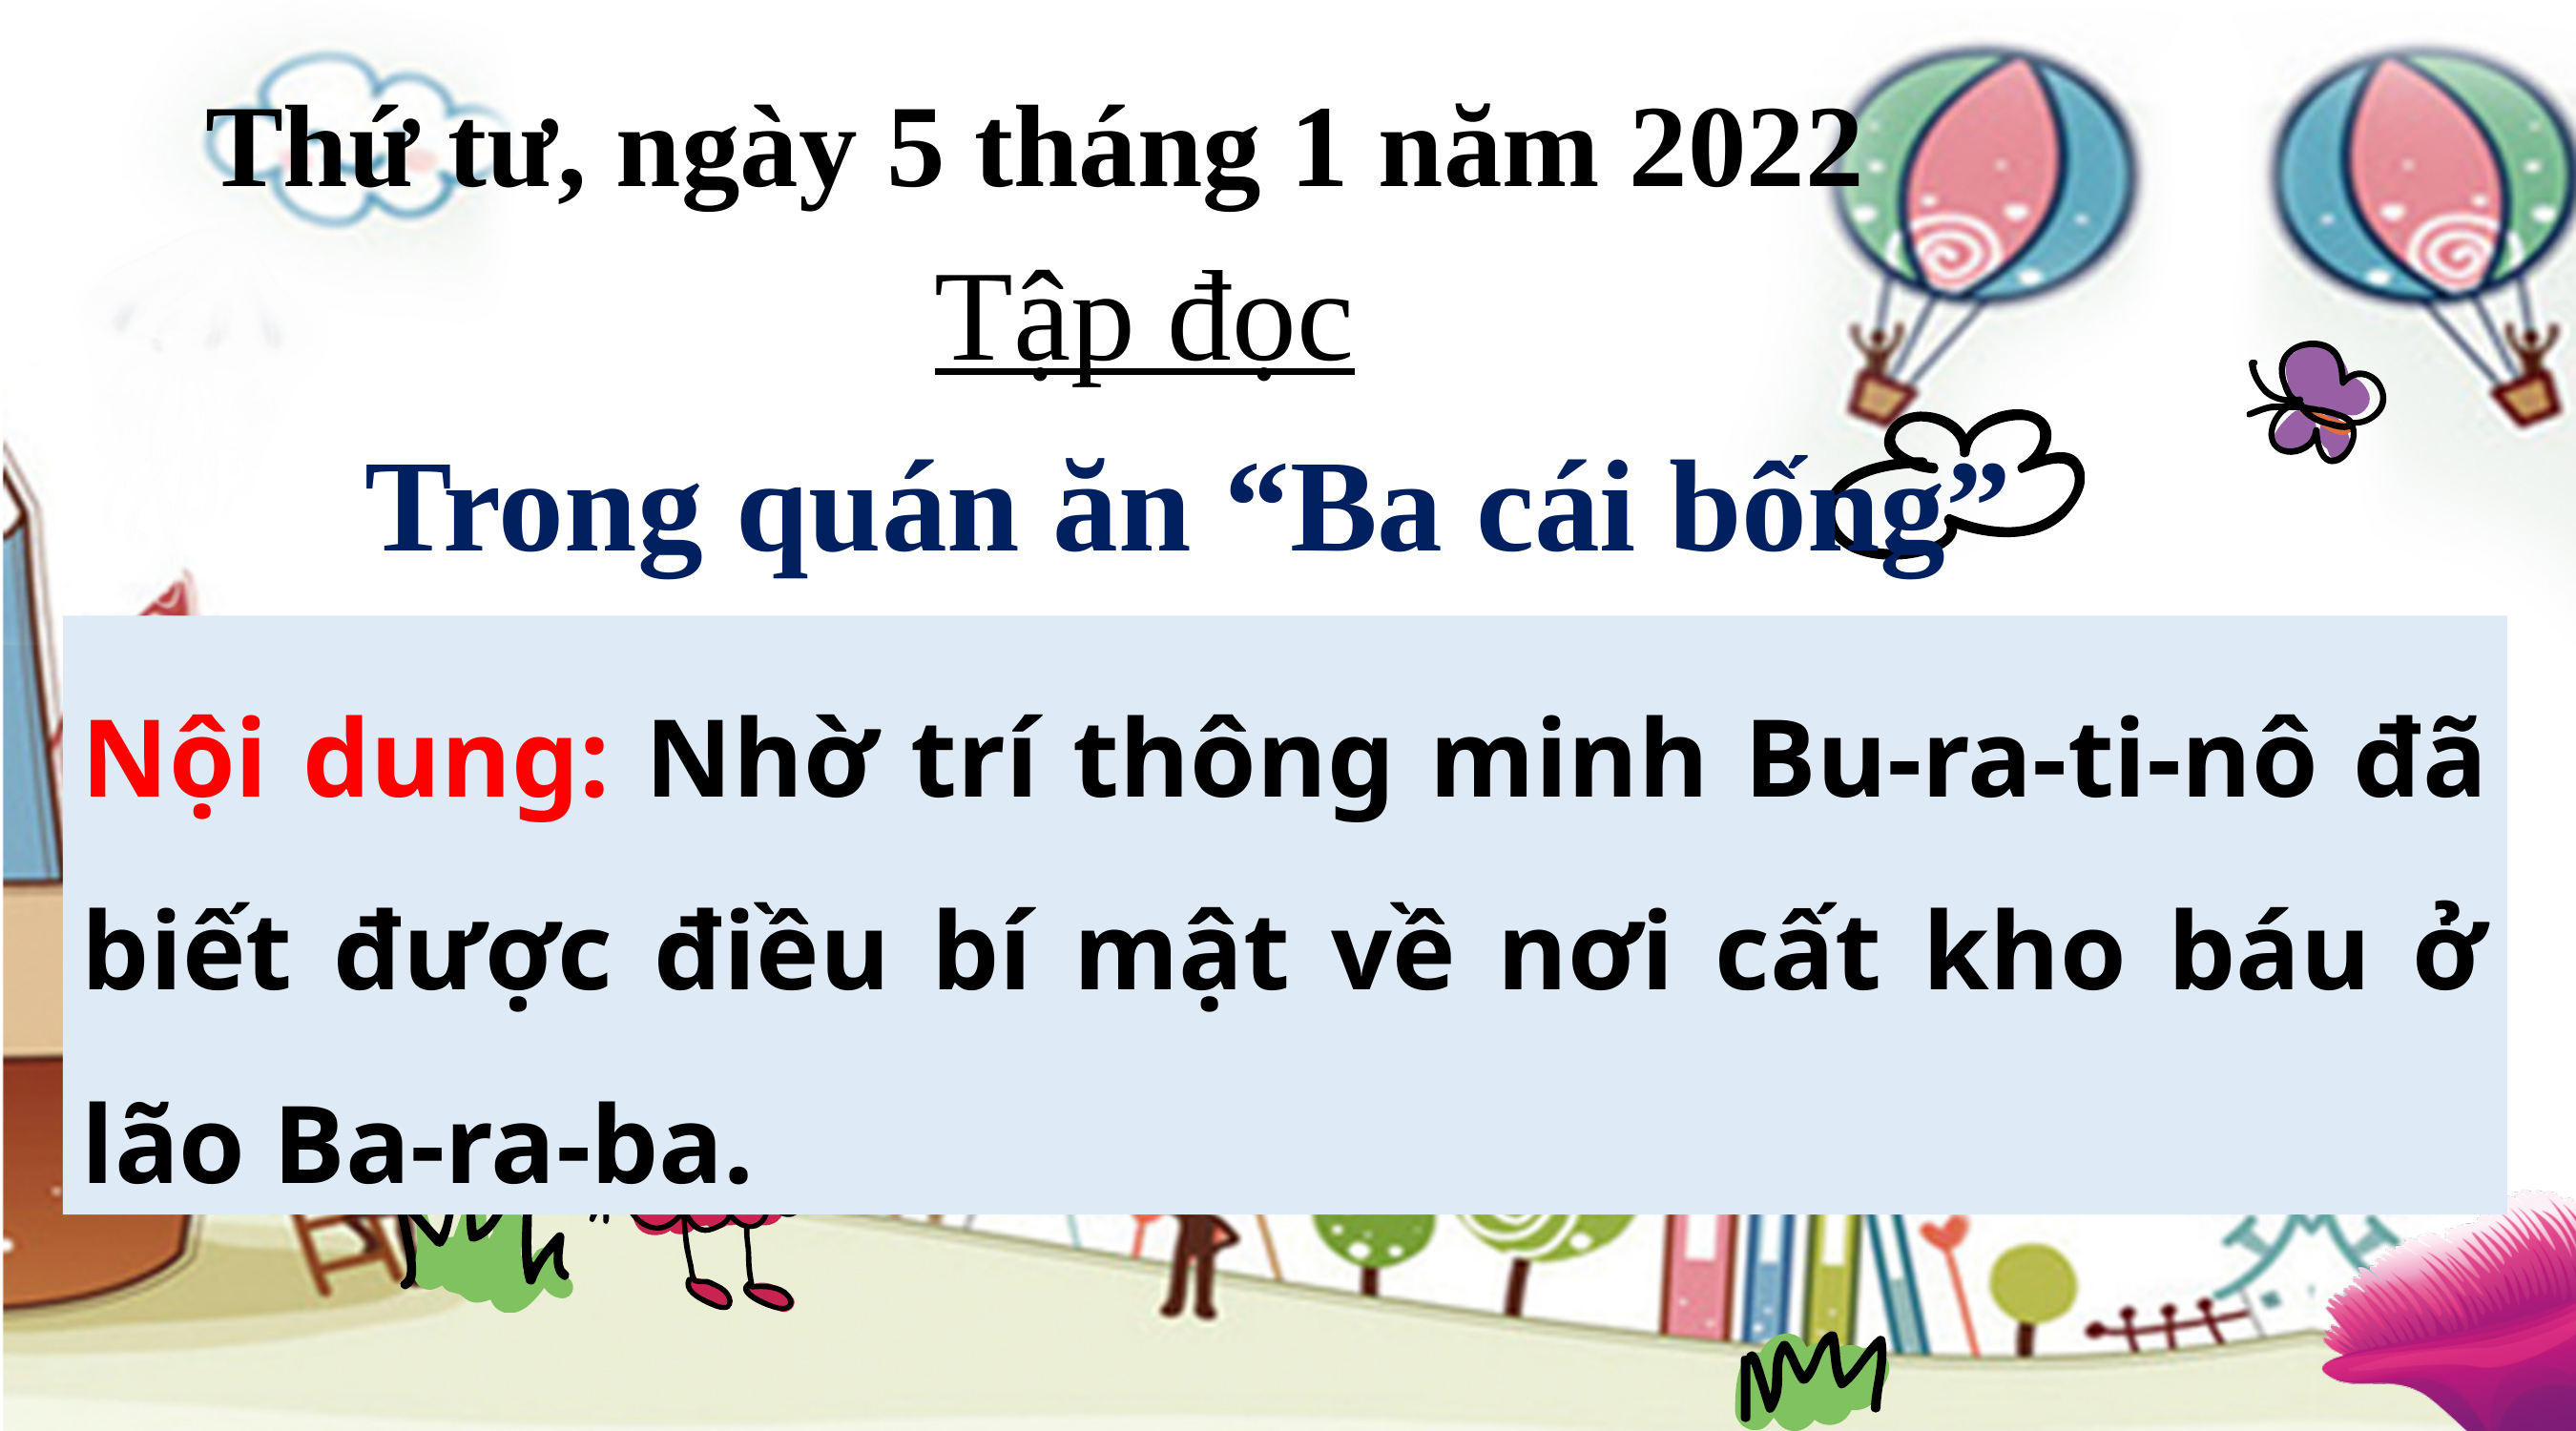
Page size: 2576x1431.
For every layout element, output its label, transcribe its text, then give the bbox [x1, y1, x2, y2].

text_box Trong quán ăn “Ba cái bống” [313, 409, 2098, 587]
text_box Nội dung: Nhờ trí thông minh Bu-ra-ti-nô đã biết được điều bí mật về nơi cất kho báu ở lão Ba-ra-ba. [62, 615, 2507, 1215]
text_box Tập đọc [829, 221, 1460, 396]
picture [0, 0, 2576, 1431]
text_box Thứ tư, ngày 5 tháng 1 năm 2022 [142, 59, 1928, 219]
